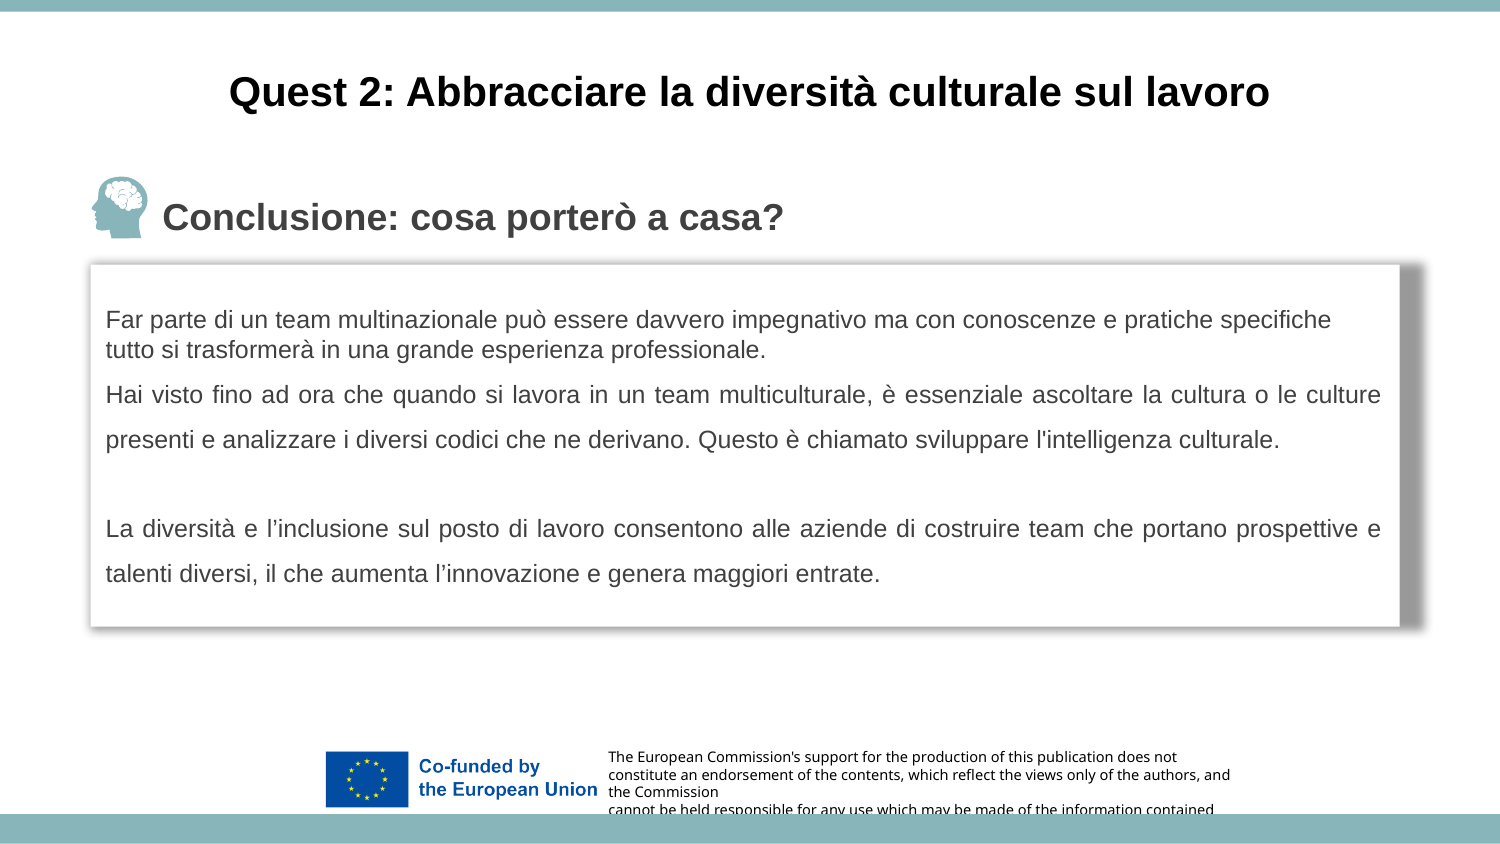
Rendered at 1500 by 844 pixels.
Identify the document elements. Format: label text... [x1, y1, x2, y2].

list Conclusione: cosa porterò a casa? [147, 192, 987, 239]
text_box Far parte di un team multinazionale può essere davvero impegnativo ma con conoscenze e pratiche specifiche tutto si trasformerà in una grande esperienza professionale. Hai visto fino ad ora che quando si lavora in un team multiculturale, è essenziale ascoltare la cultura o le culture presenti e analizzare i diversi codici che ne derivano. Questo è chiamato sviluppare l'intelligenza culturale. La diversità e l’inclusione sul posto di lavoro consentono alle aziende di costruire team che portano prospettive e talenti diversi, il che aumenta l’innovazione e genera maggiori entrate. [89, 262, 1402, 629]
list Quest 2: Abbracciare la diversità culturale sul lavoro [5, 42, 1500, 138]
text_box [89, 174, 150, 241]
picture [322, 748, 618, 811]
